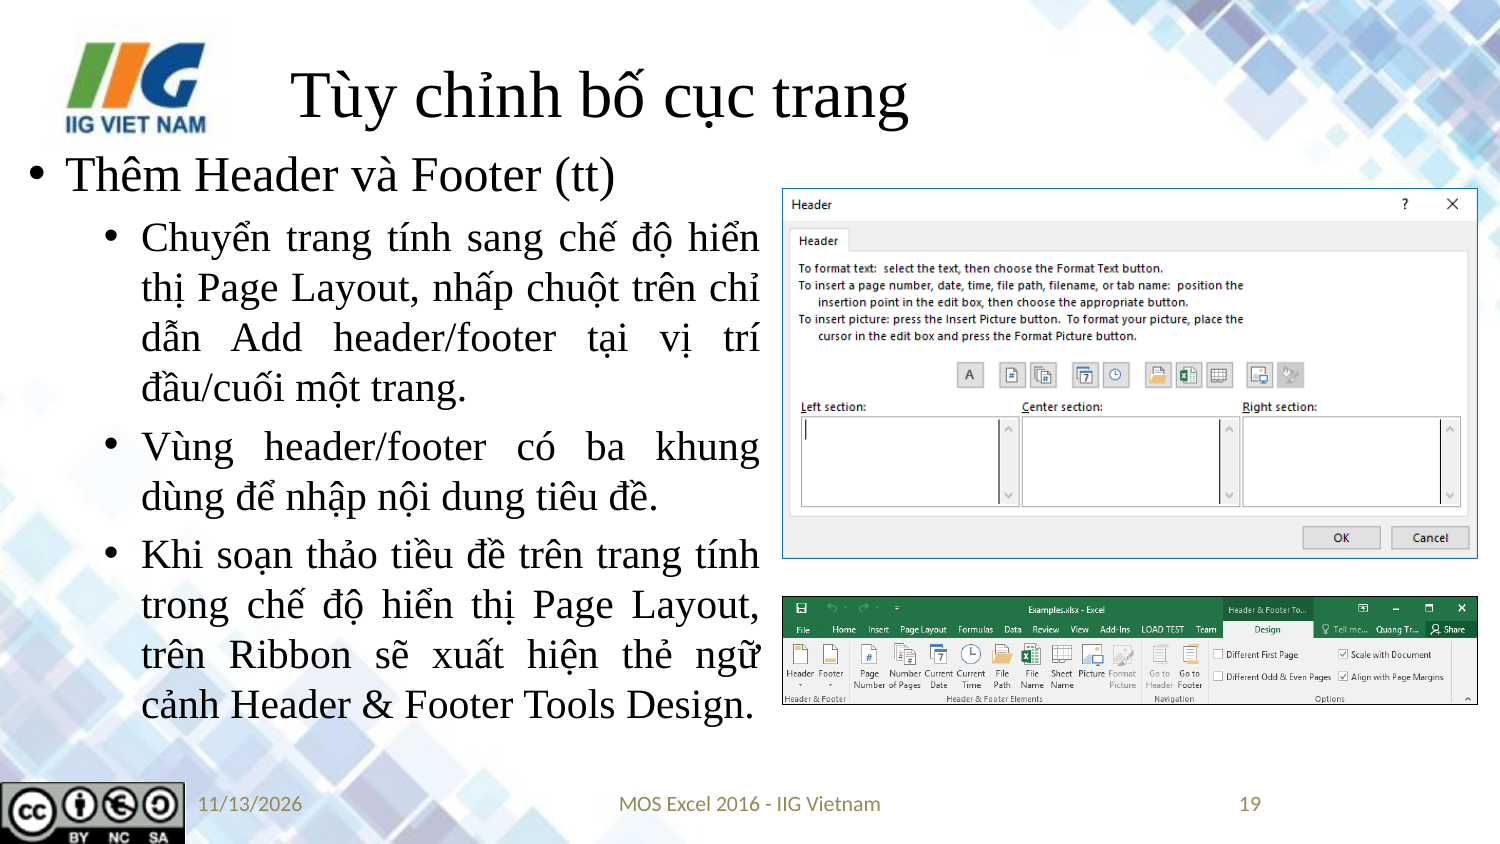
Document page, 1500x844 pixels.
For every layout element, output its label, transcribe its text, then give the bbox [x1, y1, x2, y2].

footer MOS Excel 2016 - IIG Vietnam [512, 782, 988, 828]
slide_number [75, 782, 425, 828]
title Tùy chỉnh bố cục trang [275, 46, 1425, 135]
slide_number 19 [1074, 782, 1425, 828]
list Thêm Header và Footer (tt) Chuyển trang tính sang chế độ hiển thị Page Layout, nhấp chuột trên chỉ dẫn Add header/footer tại vị trí đầu/cuối một trang. Vùng header/footer có ba khung dùng để nhập nội dung tiêu đề. Khi soạn thảo tiều đề trên trang tính trong chế độ hiển thị Page Layout, trên Ribbon sẽ xuất hiện thẻ ngữ cảnh Header & Footer Tools Design. [13, 134, 776, 768]
picture [0, 0, 1500, 844]
